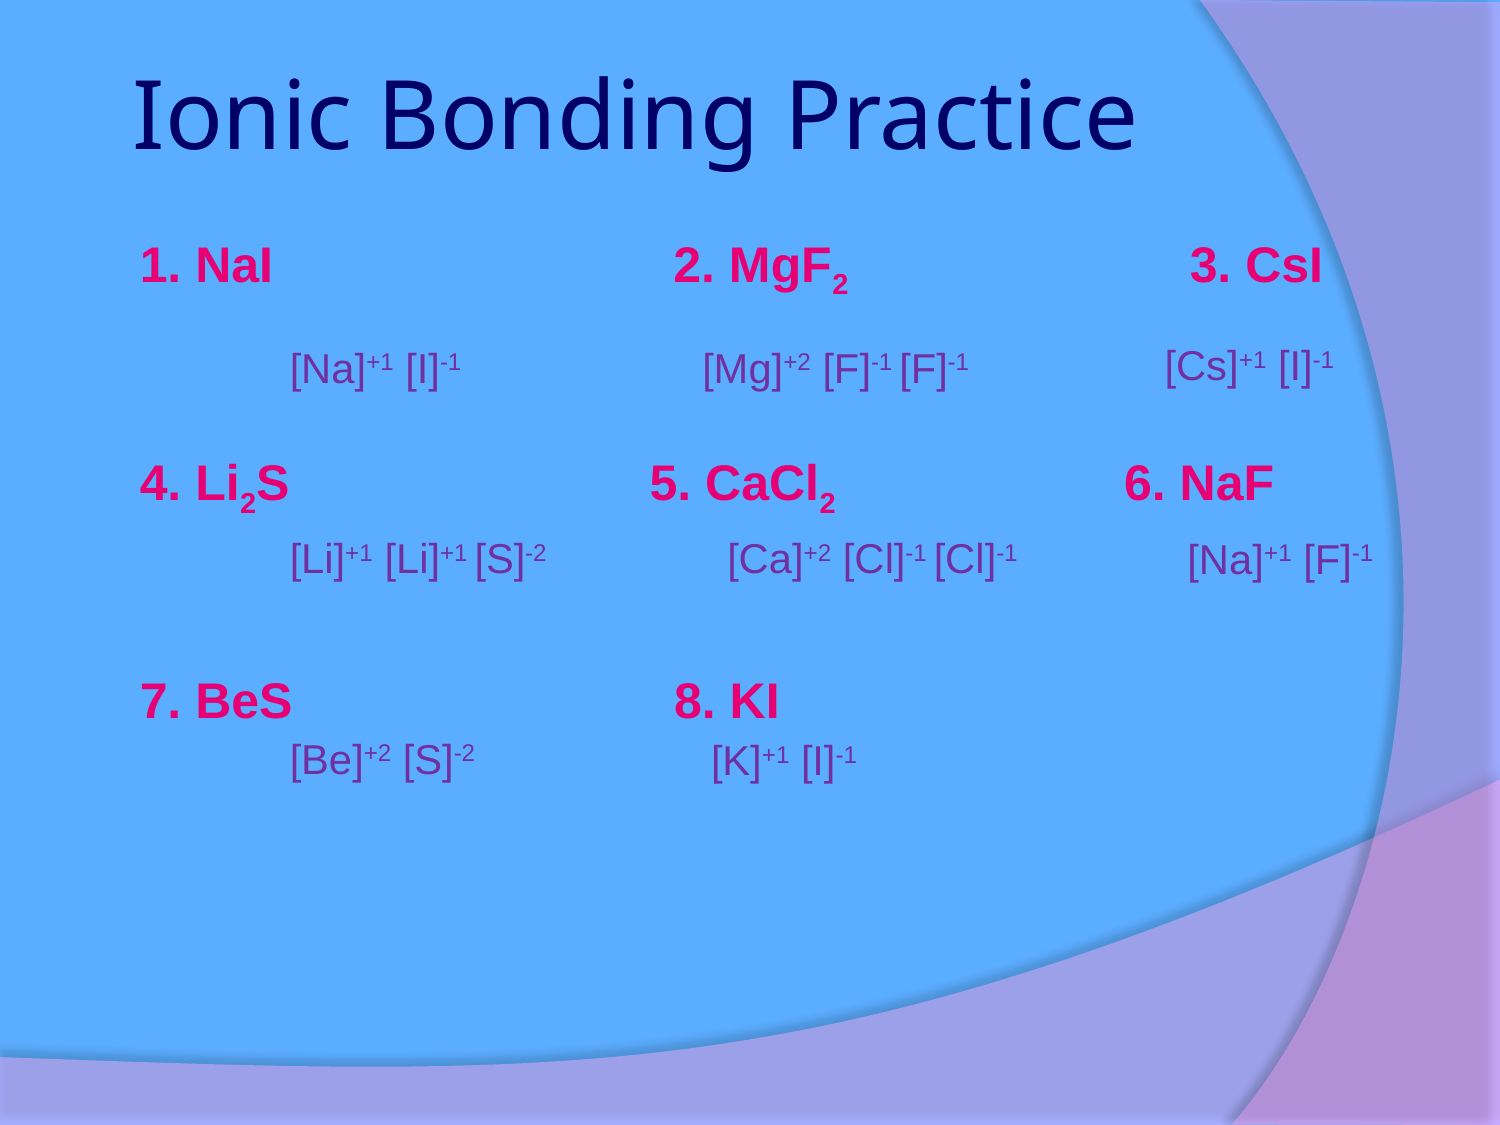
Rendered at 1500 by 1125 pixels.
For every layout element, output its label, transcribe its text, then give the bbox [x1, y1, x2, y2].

text_box [Be]+2 [S]-2 [274, 725, 513, 790]
title Ionic Bonding Practice [125, 0, 1341, 223]
text_box [Mg]+2 [F]-1 [F]-1 [687, 334, 1015, 450]
list 1. NaI 2. MgF2 3. CsI 4. Li2S 5. CaCl2 6. NaF 7. BeS 8. KI [125, 224, 1500, 968]
text_box [Na]+1 [F]-1 [1172, 525, 1411, 590]
text_box [K]+1 [I]-1 [696, 726, 934, 792]
text_box [Na]+1 [I]-1 [274, 334, 513, 400]
text_box [Ca]+2 [Cl]-1 [Cl]-1 [712, 524, 1040, 640]
text_box [Li]+1 [Li]+1 [S]-2 [275, 524, 603, 640]
text_box [Cs]+1 [I]-1 [1149, 331, 1388, 397]
